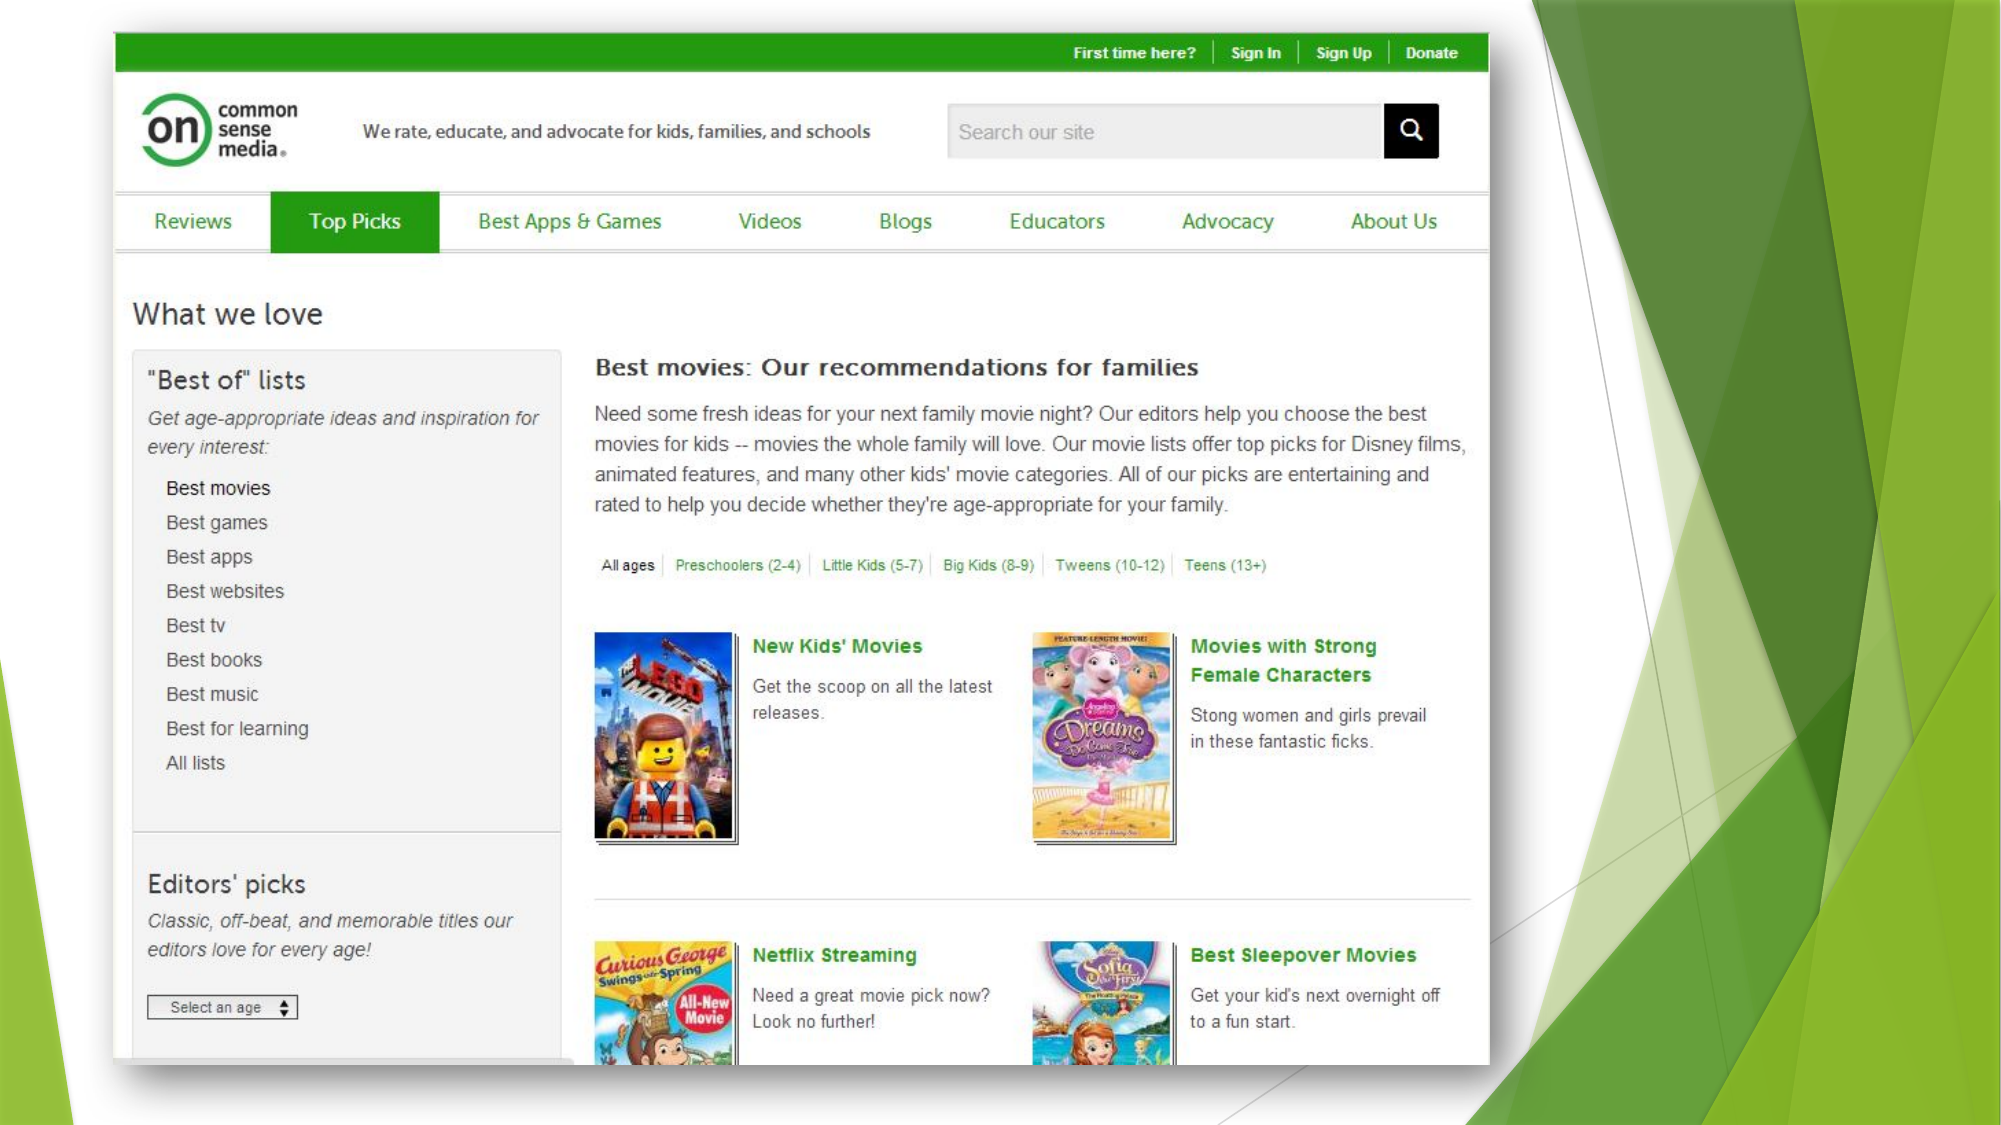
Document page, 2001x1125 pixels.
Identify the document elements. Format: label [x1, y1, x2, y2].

picture [113, 31, 1490, 1066]
